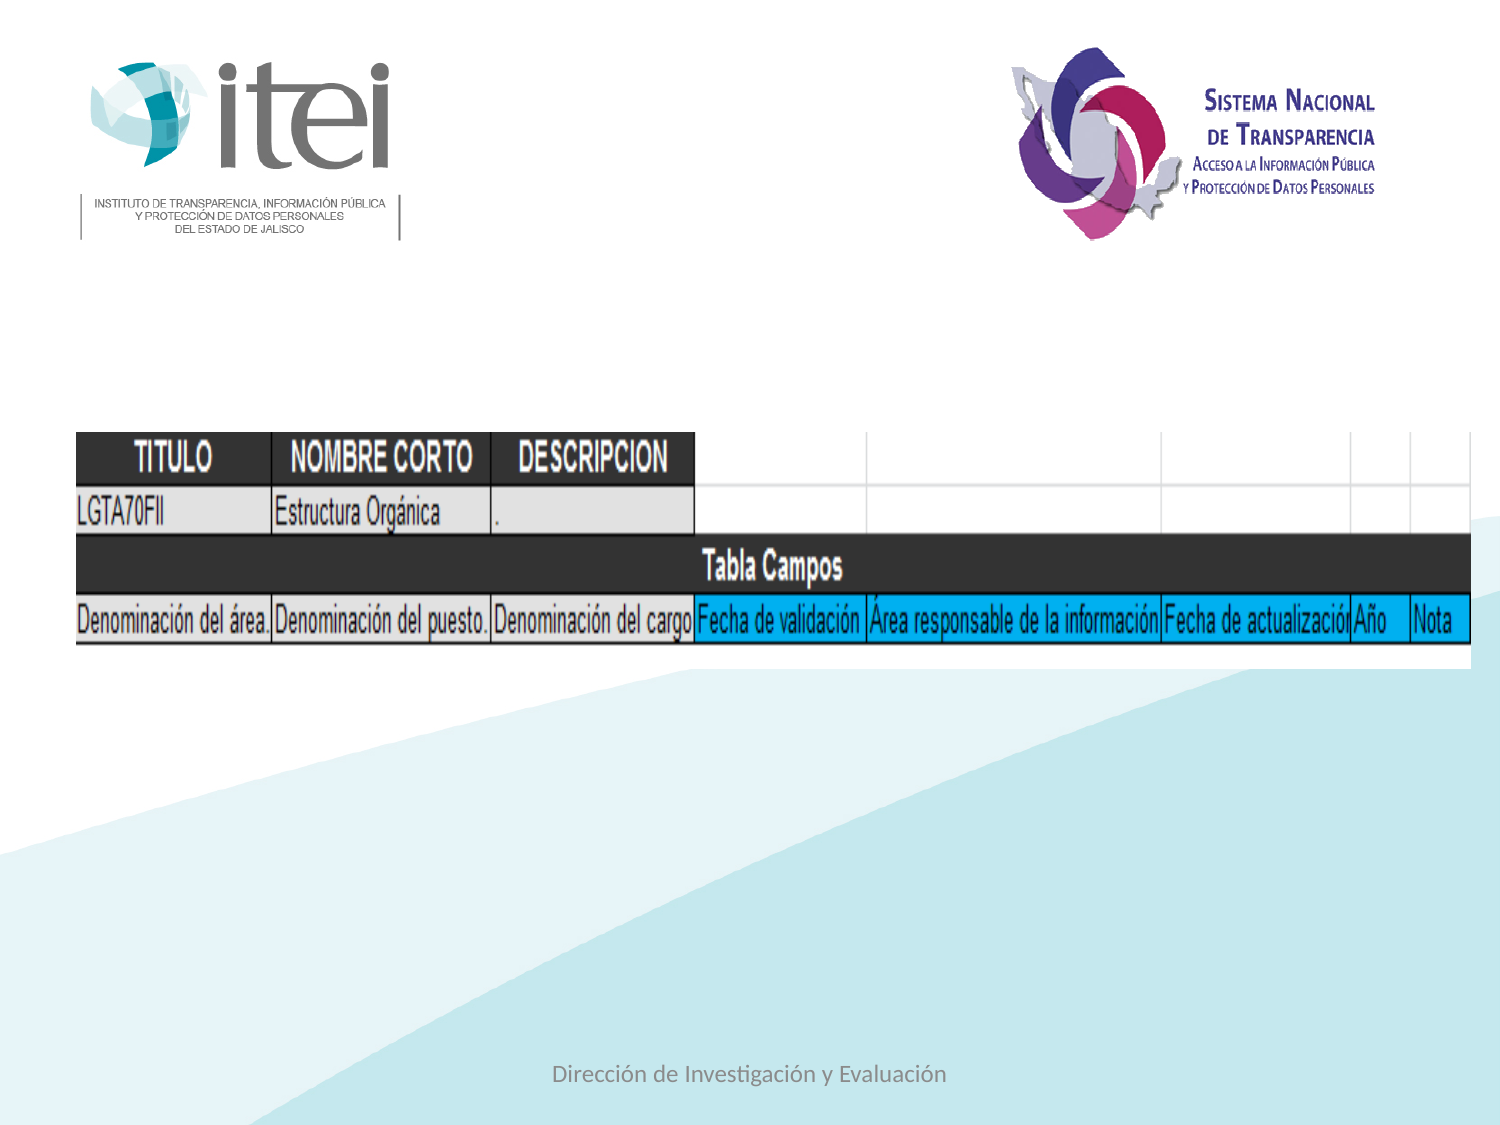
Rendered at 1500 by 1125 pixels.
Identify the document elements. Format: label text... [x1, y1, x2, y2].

picture [0, 0, 1500, 1125]
footer Dirección de Investigación y Evaluación [512, 1042, 988, 1103]
